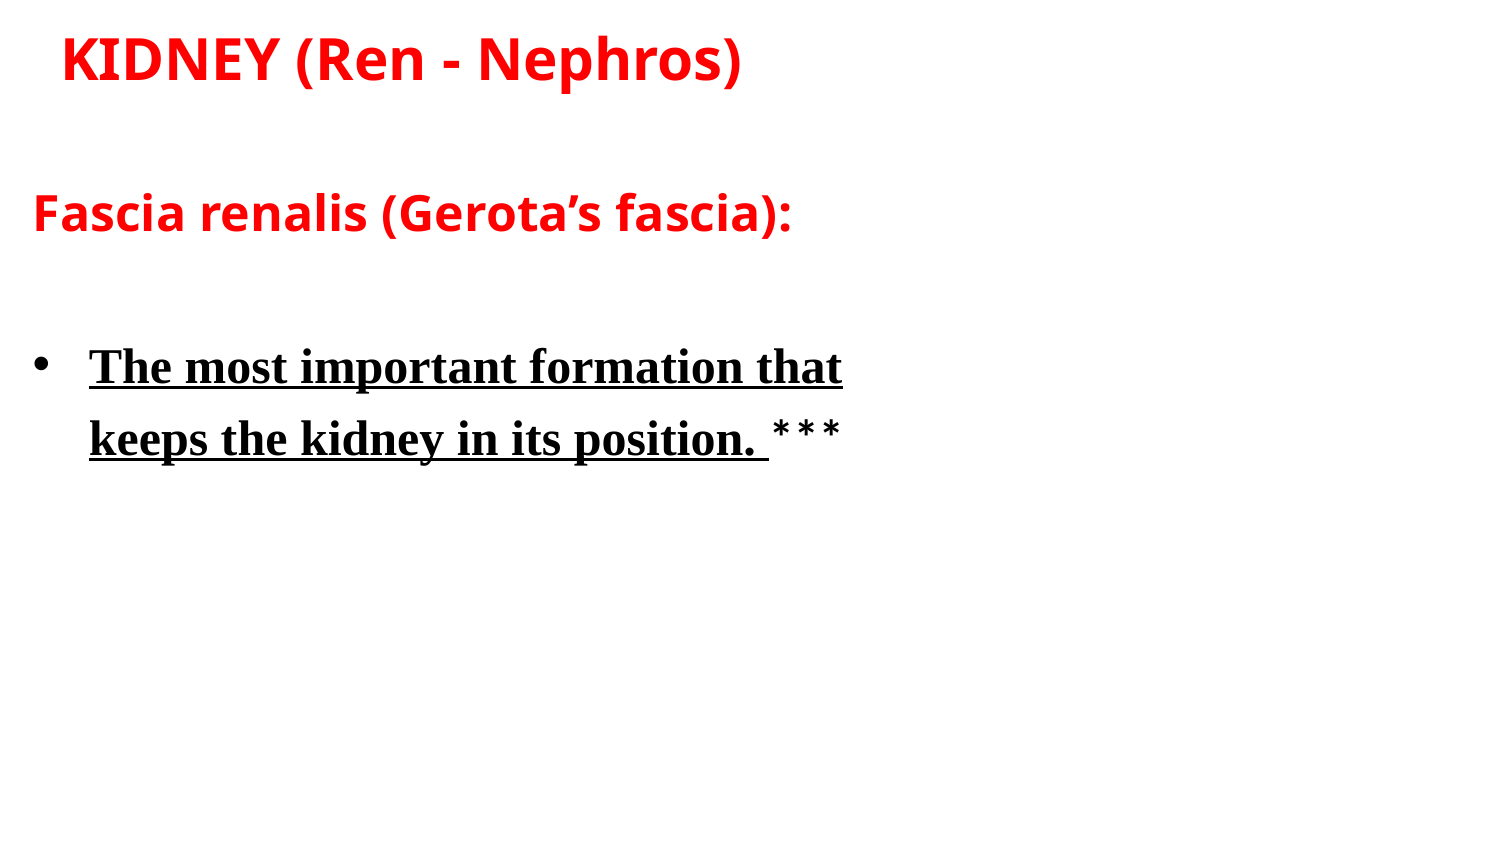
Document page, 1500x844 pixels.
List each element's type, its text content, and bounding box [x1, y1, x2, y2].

list Fascia renalis (Gerota’s fascia): The most important formation that keeps the kidney in its position. *** [17, 173, 916, 647]
text_box KIDNEY (Ren - Nephros) [0, 17, 804, 97]
